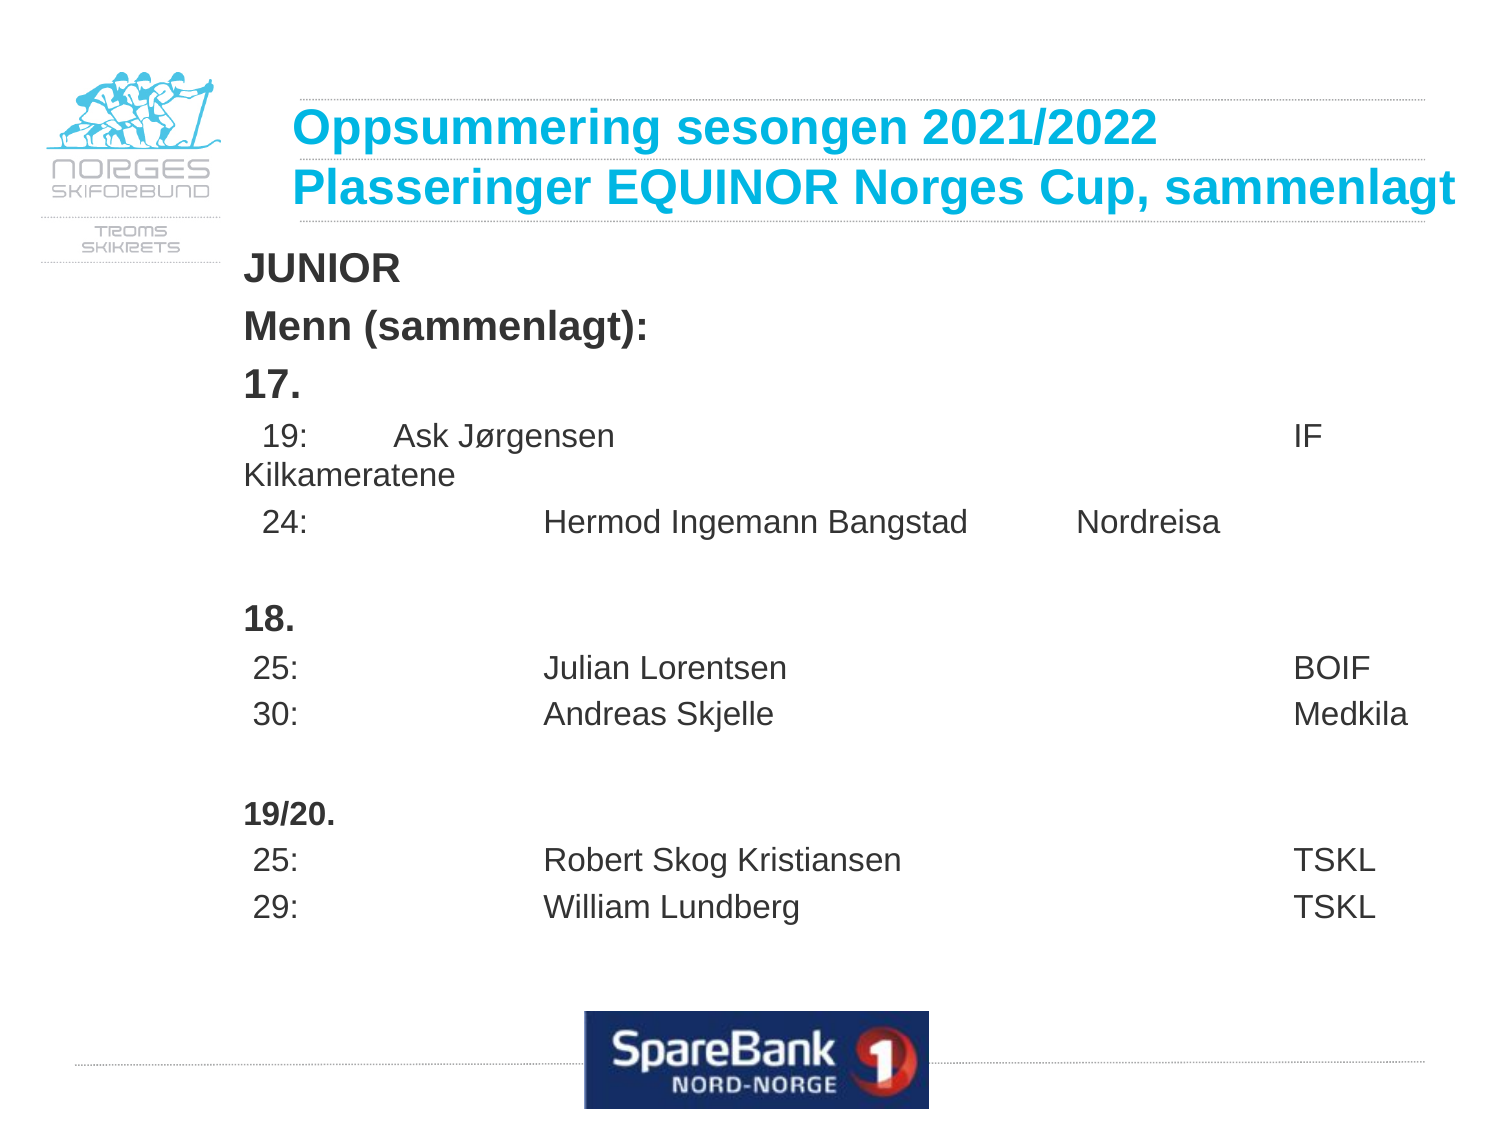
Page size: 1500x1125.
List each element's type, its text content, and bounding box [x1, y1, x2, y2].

list JUNIOR Menn (sammenlagt): 17. 19: Ask Jørgensen IF Kilkameratene 24: Hermod Ingemann Bangstad Nordreisa 18. 25: Julian Lorentsen BOIF 30: Andreas Skjelle Medkila 19/20. 25: Robert Skog Kristiansen TSKL 29: William Lundberg TSKL [228, 232, 1430, 1060]
title Oppsummering sesongen 2021/2022 Plasseringer EQUINOR Norges Cup, sammenlagt [277, 86, 1479, 232]
picture [41, 72, 221, 263]
picture [584, 1011, 929, 1109]
